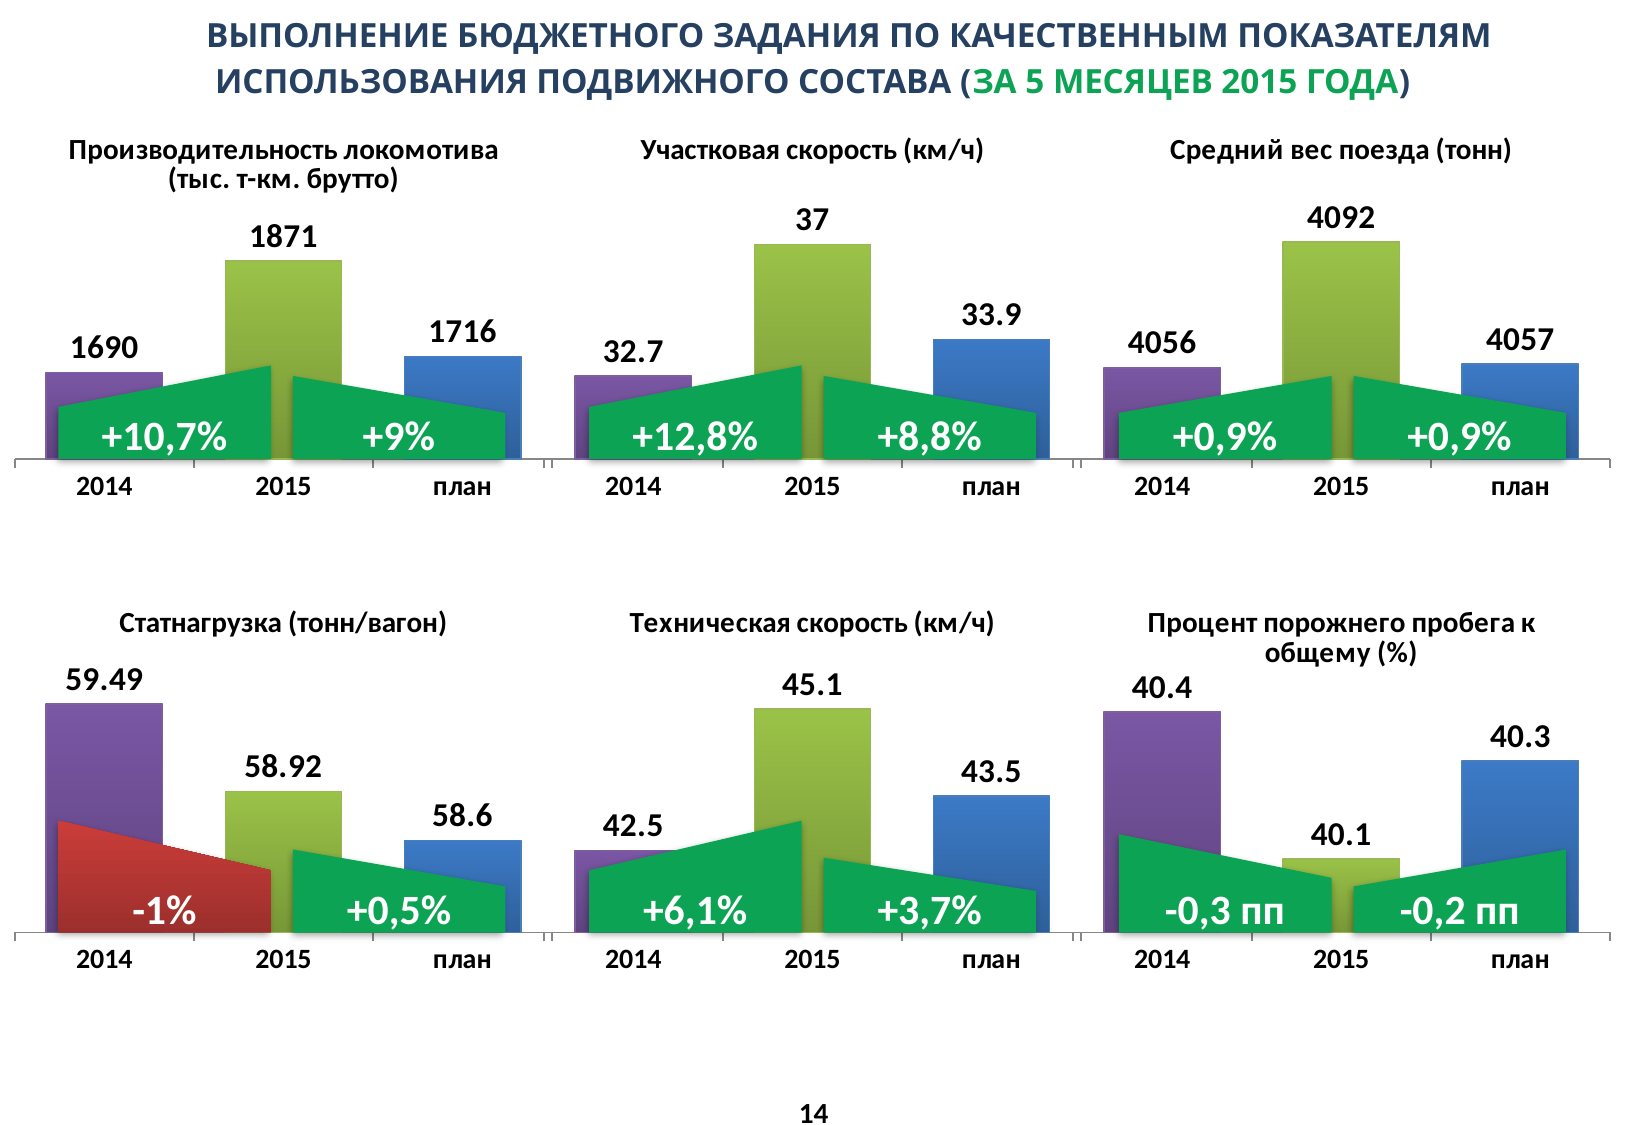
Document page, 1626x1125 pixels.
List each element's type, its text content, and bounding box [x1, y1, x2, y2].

chart [0, 112, 1625, 515]
slide_number 14 [761, 1081, 844, 1125]
text_box ВЫПОЛНЕНИЕ БЮДЖЕТНОГО ЗАДАНИЯ ПО КАЧЕСТВЕННЫМ ПОКАЗАТЕЛЯМ ИСПОЛЬЗОВАНИЯ ПОДВИЖНОГО СОСТАВА (ЗА 5 МЕСЯЦЕВ 2015 ГОДА) [0, 0, 1625, 108]
chart [0, 585, 1625, 988]
